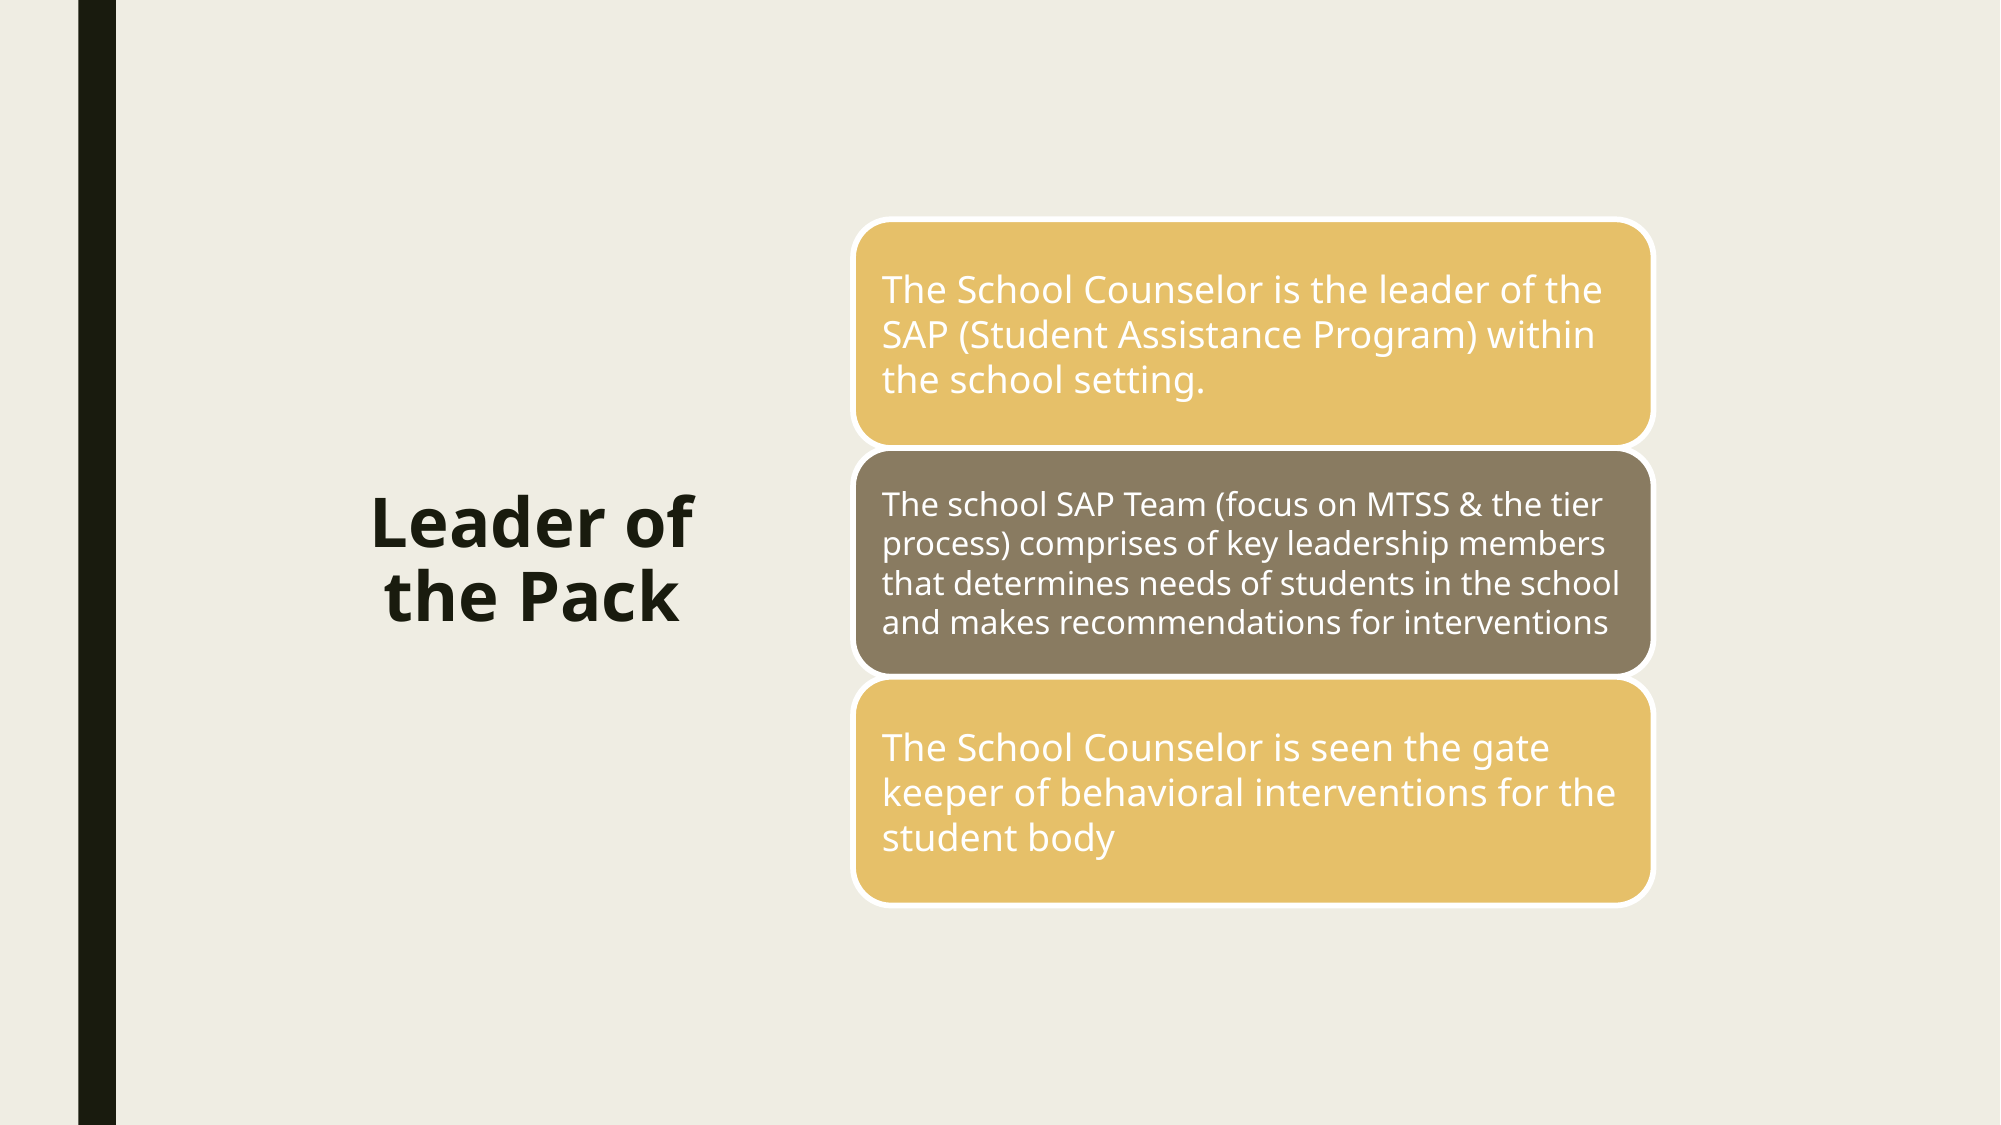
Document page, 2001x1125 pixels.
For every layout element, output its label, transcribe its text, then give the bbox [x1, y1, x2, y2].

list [853, 219, 1654, 906]
title Leader of the Pack [328, 219, 735, 906]
text_box [247, 138, 1753, 987]
